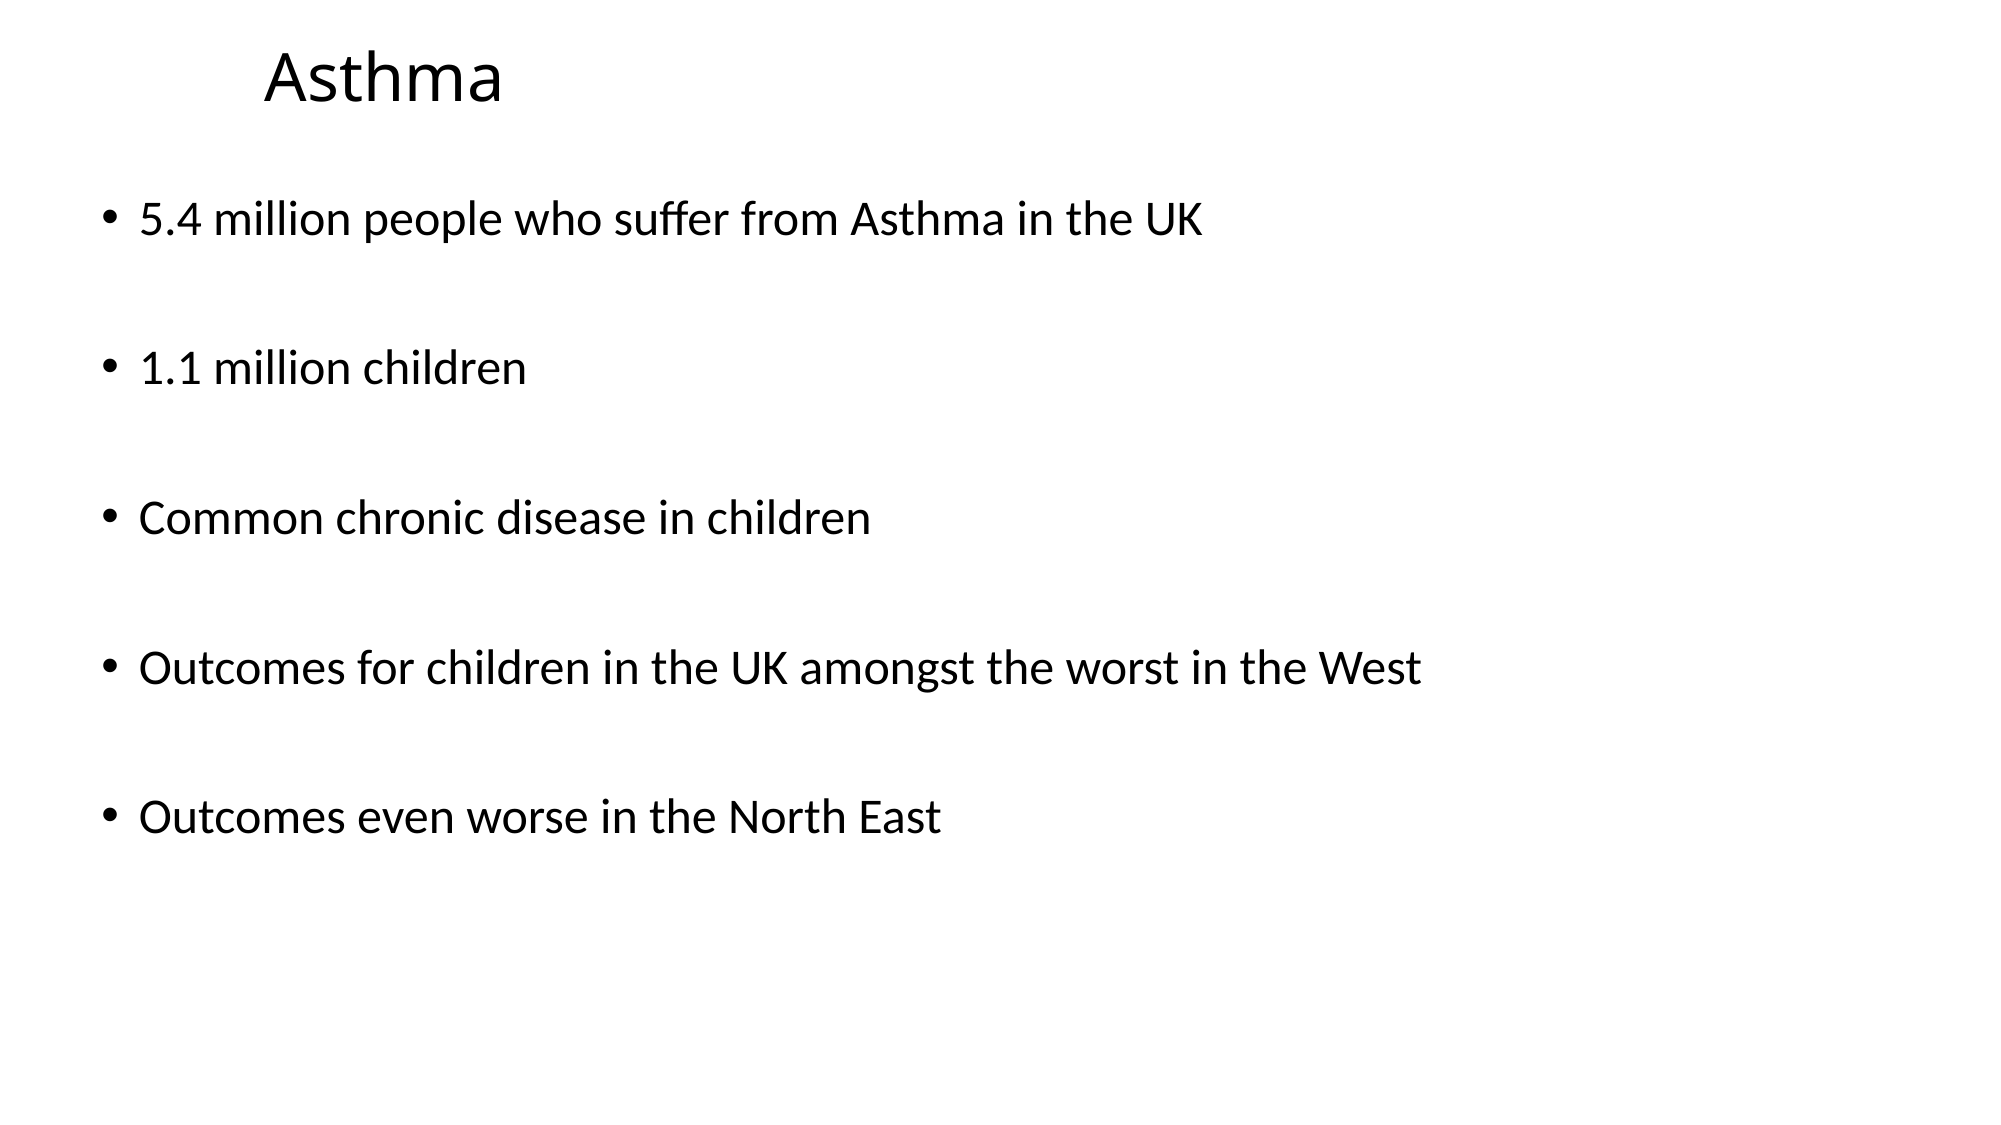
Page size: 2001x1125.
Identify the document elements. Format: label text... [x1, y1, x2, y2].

list 5.4 million people who suffer from Asthma in the UK 1.1 million children Common chronic disease in children Outcomes for children in the UK amongst the worst in the West Outcomes even worse in the North East [86, 184, 1750, 990]
title Asthma [249, 29, 1750, 131]
